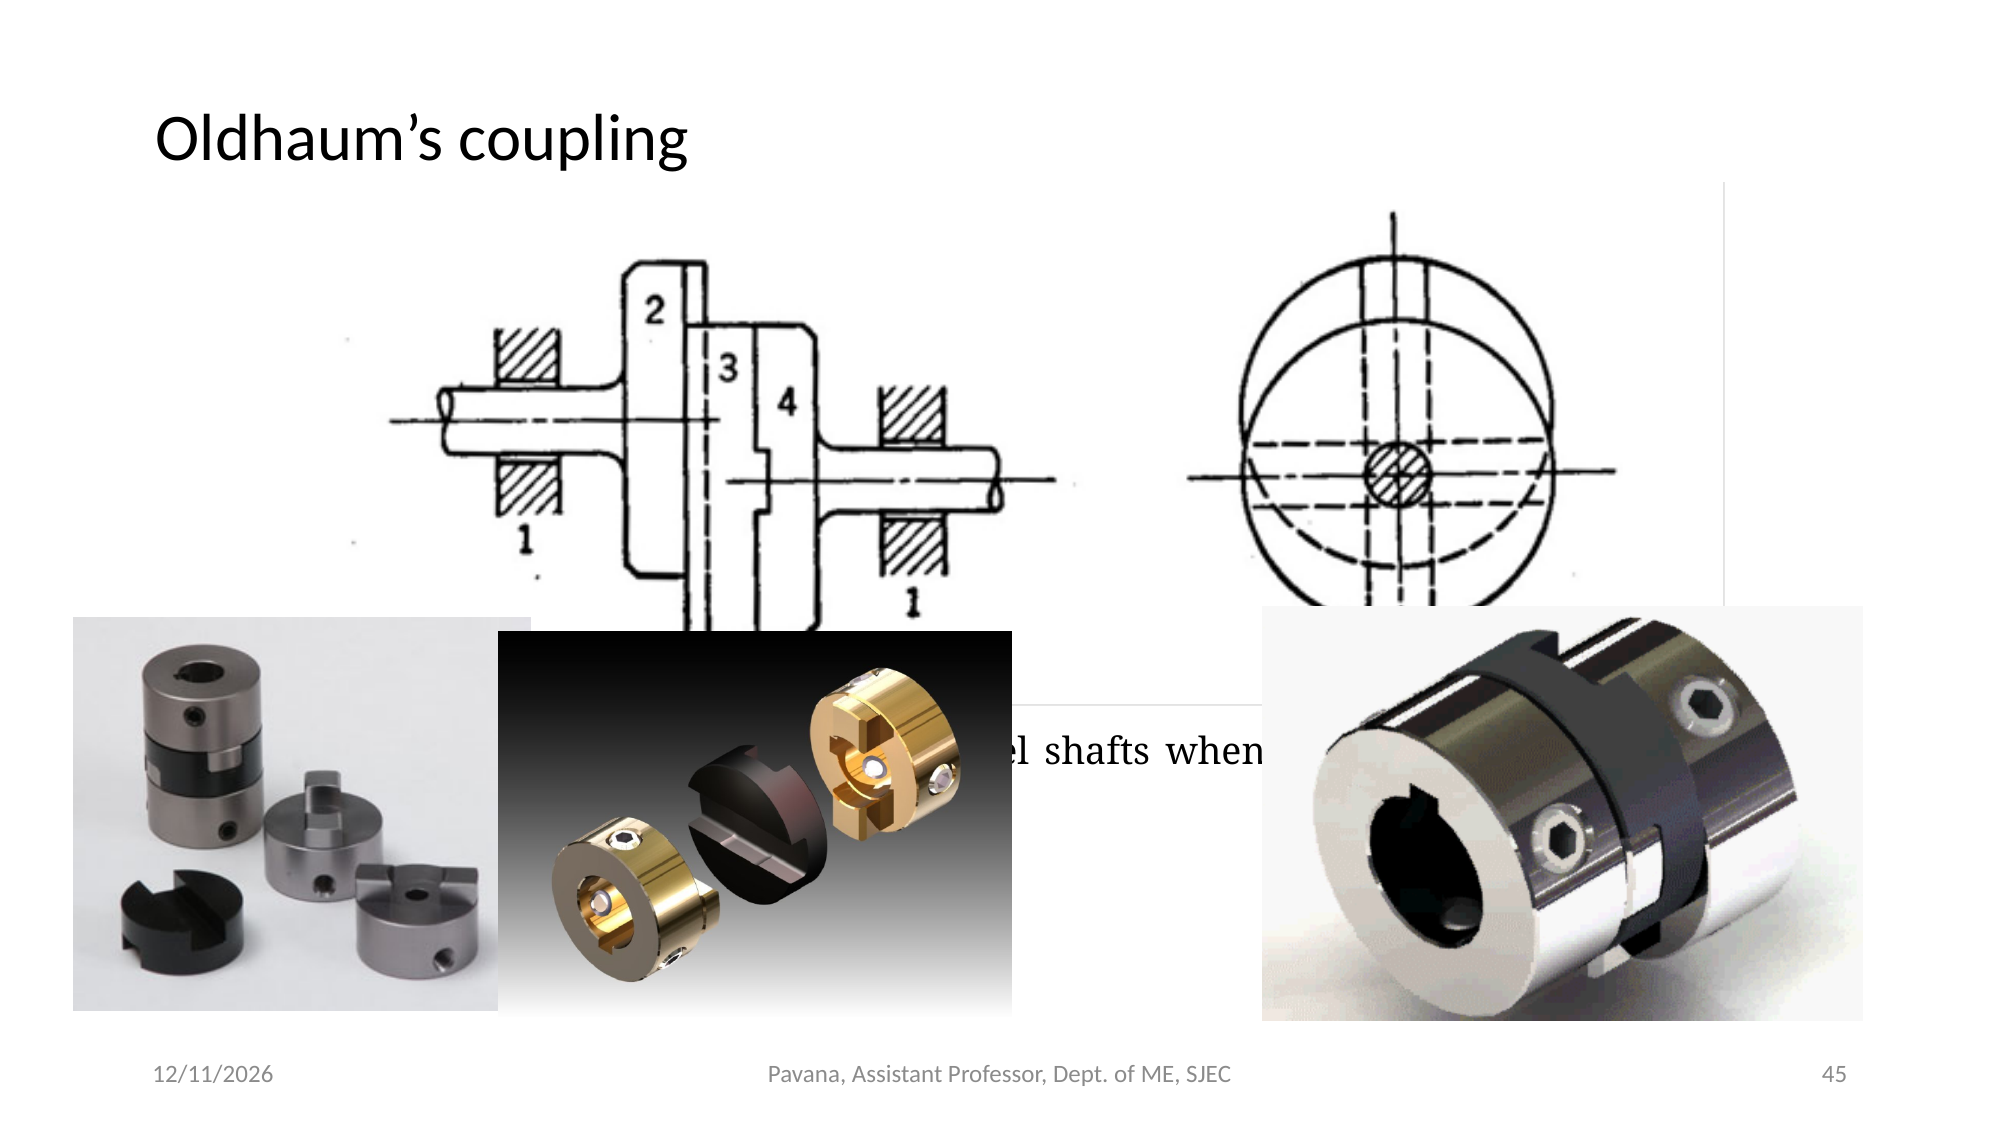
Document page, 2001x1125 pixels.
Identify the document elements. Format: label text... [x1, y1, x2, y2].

picture [73, 182, 1863, 1022]
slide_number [137, 1042, 588, 1103]
slide_number 45 [1412, 1042, 1863, 1103]
footer Pavana, Assistant Professor, Dept. of ME, SJEC [662, 1042, 1338, 1103]
text_box Application: Used for connecting two parallel shafts when the distance between the two shafts is small. [1012, 720, 1262, 825]
text_box Oldhaum’s coupling [141, 86, 704, 182]
